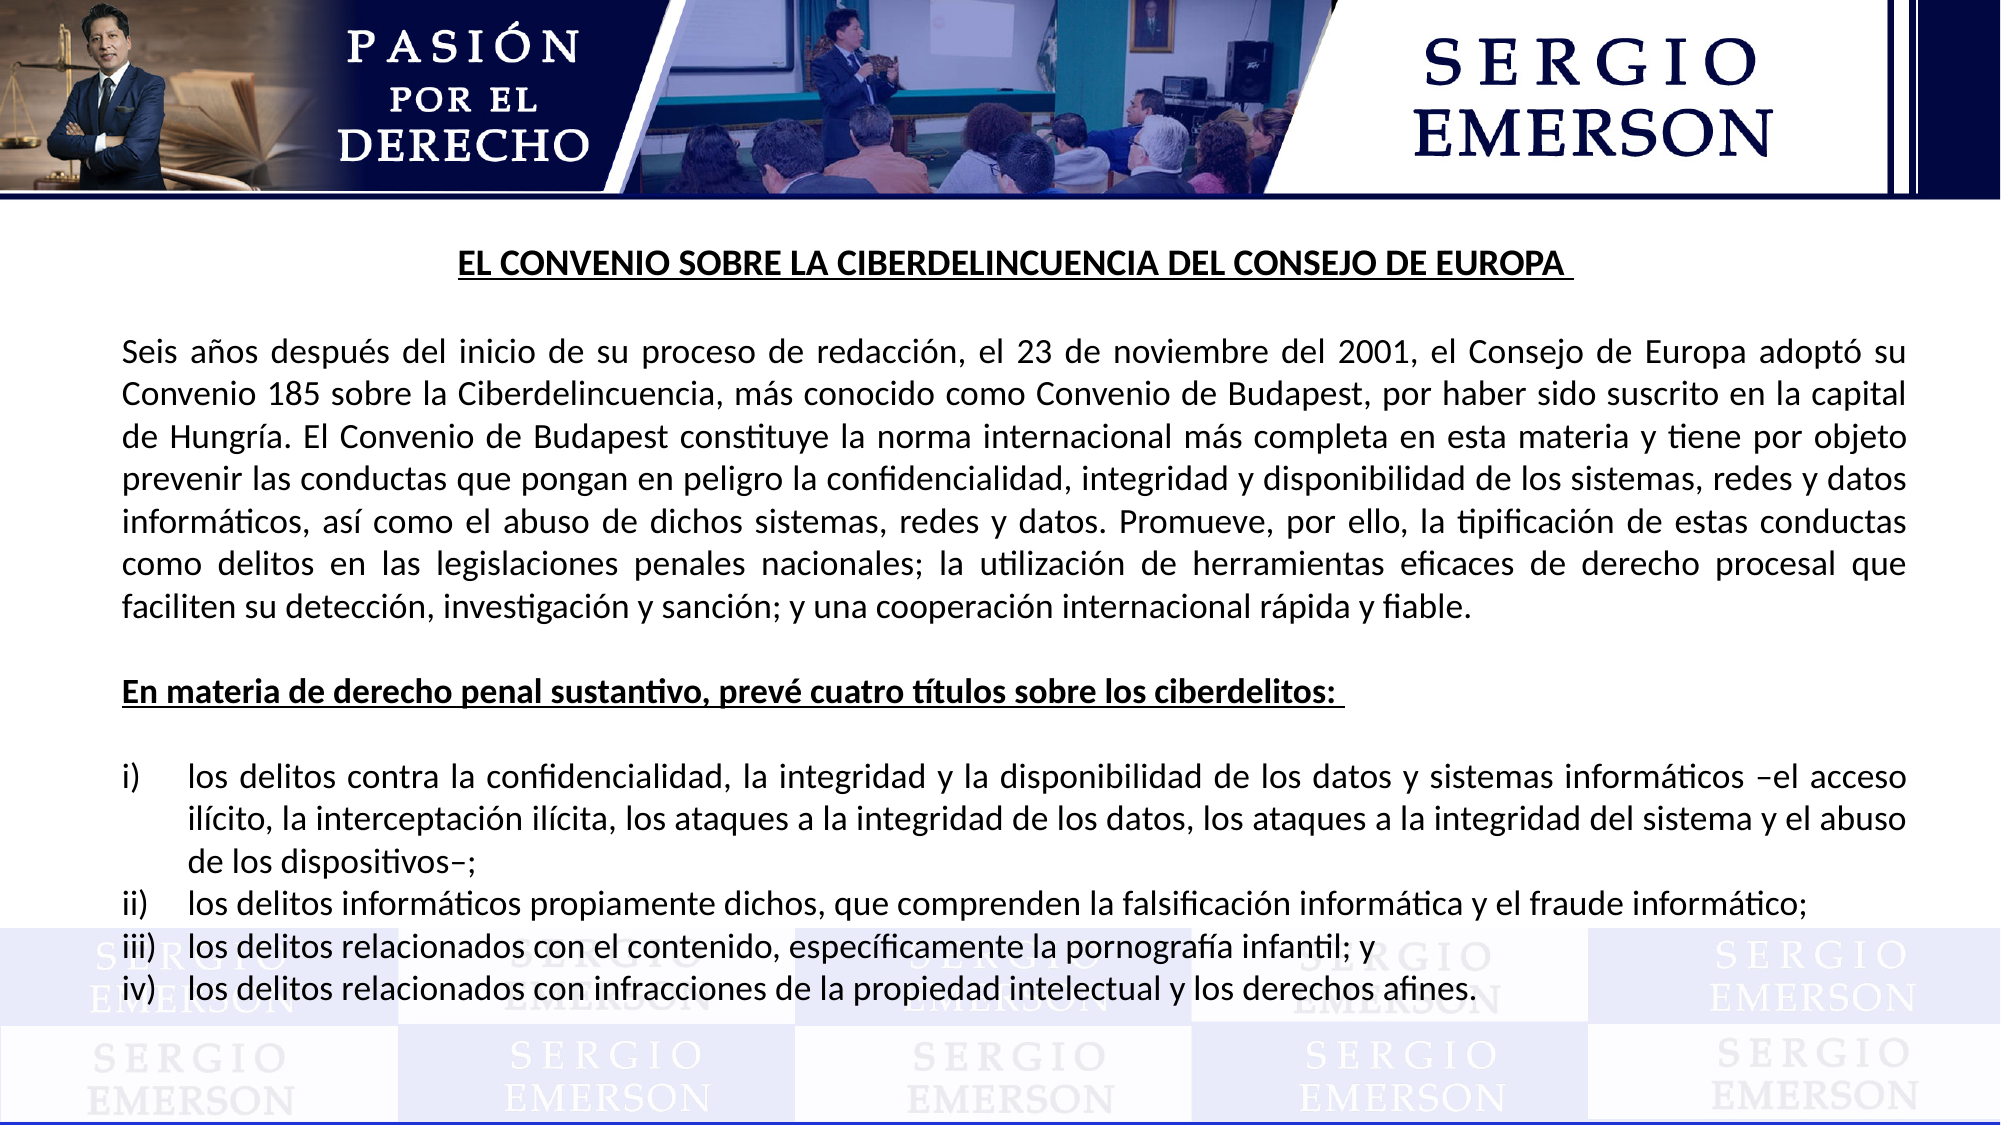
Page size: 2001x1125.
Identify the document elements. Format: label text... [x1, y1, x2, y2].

text_box EL CONVENIO SOBRE LA CIBERDELINCUENCIA DEL CONSEJO DE EUROPA Seis años después del inicio de su proceso de redacción, el 23 de noviembre del 2001, el Consejo de Europa adoptó su Convenio 185 sobre la Ciberdelincuencia, más conocido como Convenio de Budapest, por haber sido suscrito en la capital de Hungría. El Convenio de Budapest constituye la norma internacional más completa en esta materia y tiene por objeto prevenir las conductas que pongan en peligro la confidencialidad, integridad y disponibilidad de los sistemas, redes y datos informáticos, así como el abuso de dichos sistemas, redes y datos. Promueve, por ello, la tipificación de estas conductas como delitos en las legislaciones penales nacionales; la utilización de herramientas eficaces de derecho procesal que faciliten su detección, investigación y sanción; y una cooperación internacional rápida y fiable. En materia de derecho penal sustantivo, prevé cuatro títulos sobre los ciberdelitos: los delitos contra la confidencialidad, la integridad y la disponibilidad de los datos y sistemas informáticos –el acceso ilícito, la interceptación ilícita, los ataques a la integridad de los datos, los ataques a la integridad del sistema y el abuso de los dispositivos–; los delitos informáticos propiamente dichos, que comprenden la falsificación informática y el fraude informático; los delitos relacionados con el contenido, específicamente la pornografía infantil; y los delitos relacionados con infracciones de la propiedad intelectual y los derechos afines. [107, 230, 1925, 1016]
picture [0, 0, 2001, 1125]
